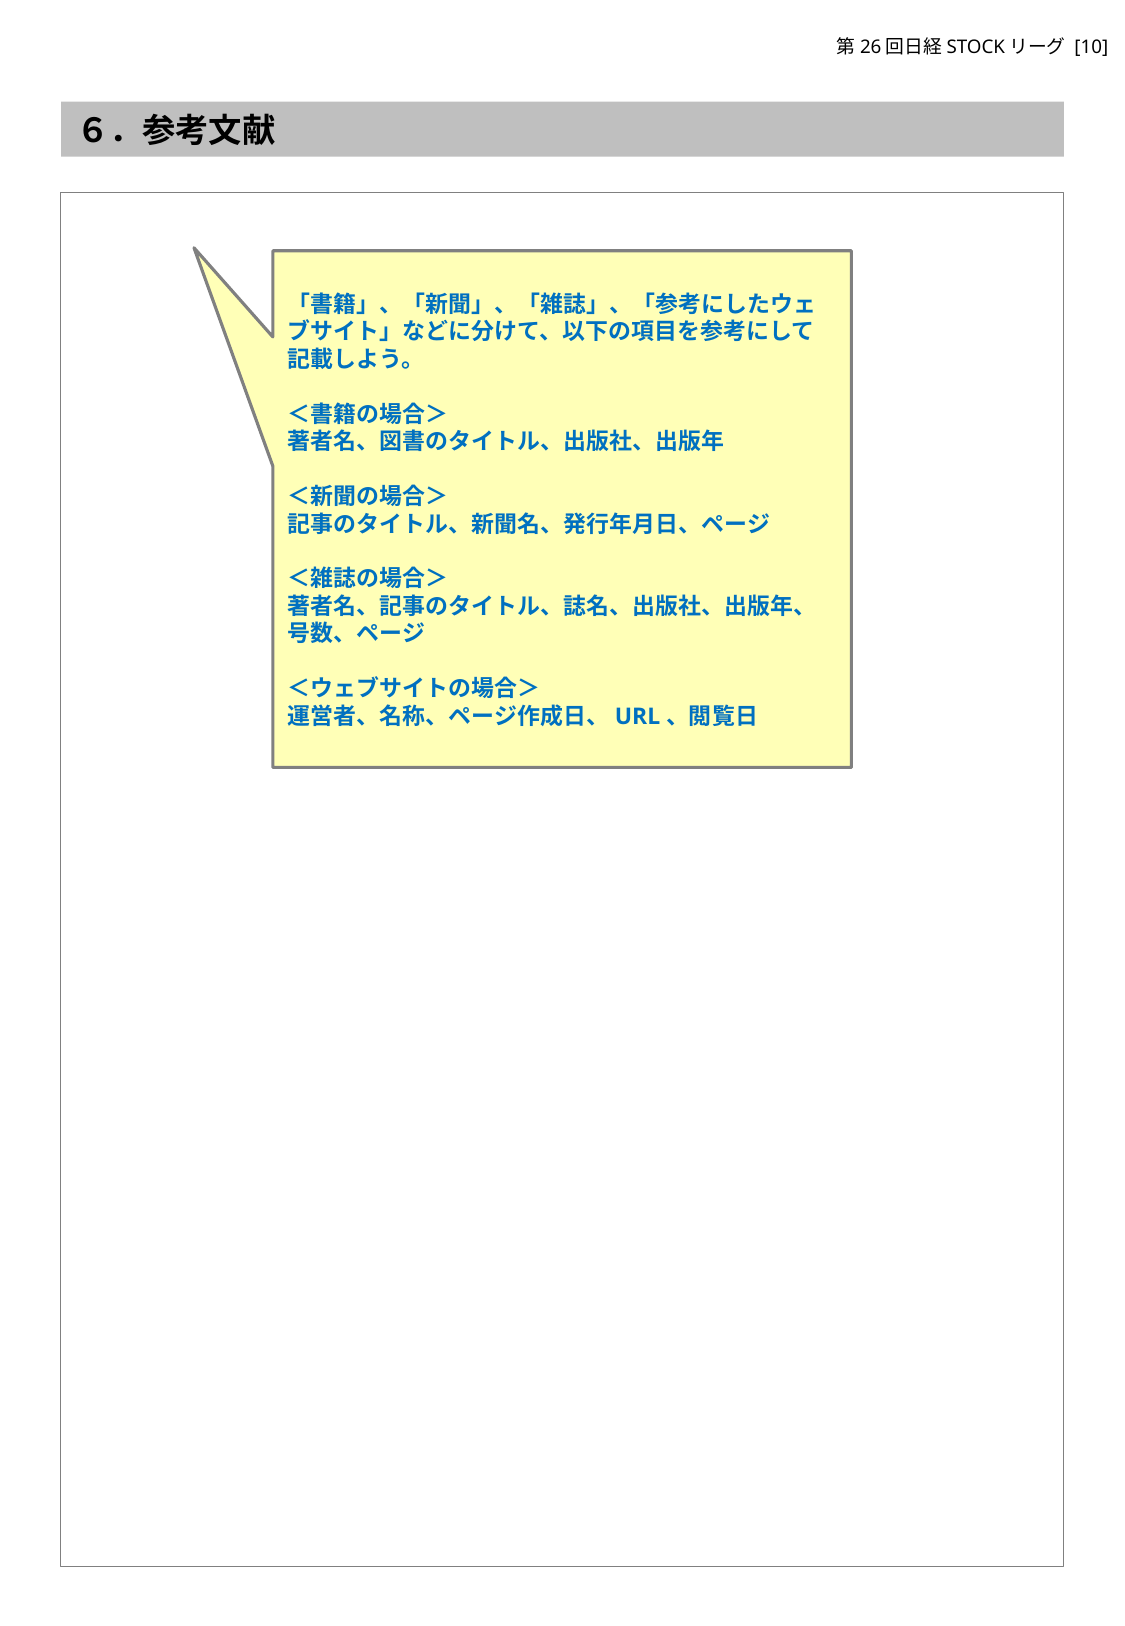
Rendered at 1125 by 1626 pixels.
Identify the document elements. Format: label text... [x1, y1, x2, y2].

text_box [59, 190, 1066, 1568]
text_box ６．参考文献 [61, 101, 1064, 157]
text_box 「書籍」、「新聞」、「雑誌」、「参考にしたウェブサイト」などに分けて、以下の項目を参考にして記載しよう。 ＜書籍の場合＞ 著者名、図書のタイトル、出版社、出版年 ＜新聞の場合＞ 記事のタイトル、新聞名、発行年月日、ページ ＜雑誌の場合＞ 著者名、記事のタイトル、誌名、出版社、出版年、号数、ページ ＜ウェブサイトの場合＞ 運営者、名称、ページ作成日、URL、閲覧日 [192, 246, 853, 769]
